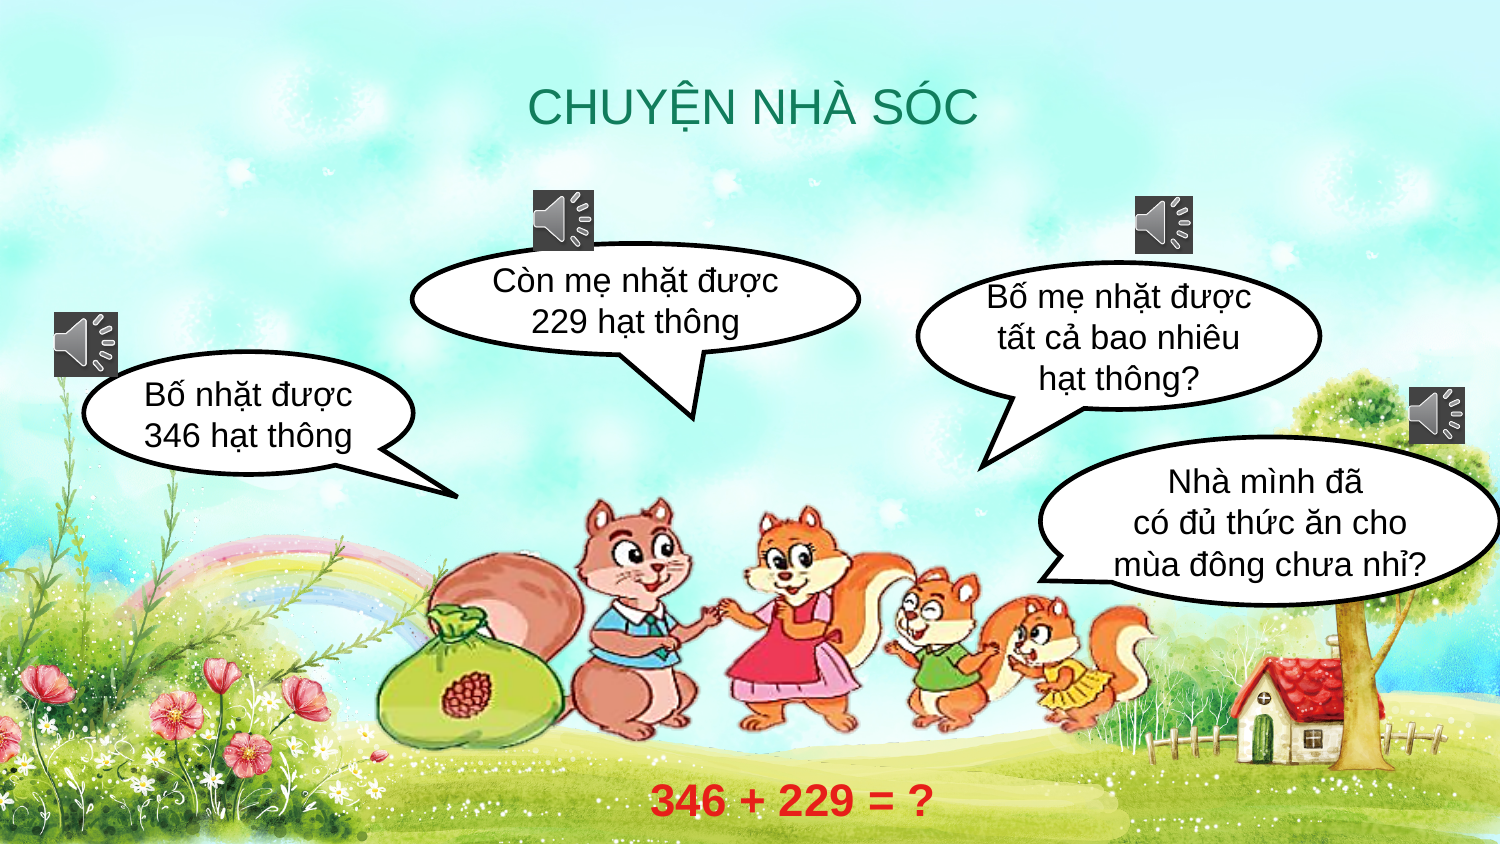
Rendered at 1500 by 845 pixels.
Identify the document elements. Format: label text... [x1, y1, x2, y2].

text_box CHUYỆN NHÀ SÓC [512, 67, 1148, 143]
picture [0, 0, 1500, 844]
text_box Bố mẹ nhặt được tất cả bao nhiêu hạt thông? [1006, 261, 1232, 274]
text_box Còn mẹ nhặt được 229 hạt thông [411, 242, 838, 344]
